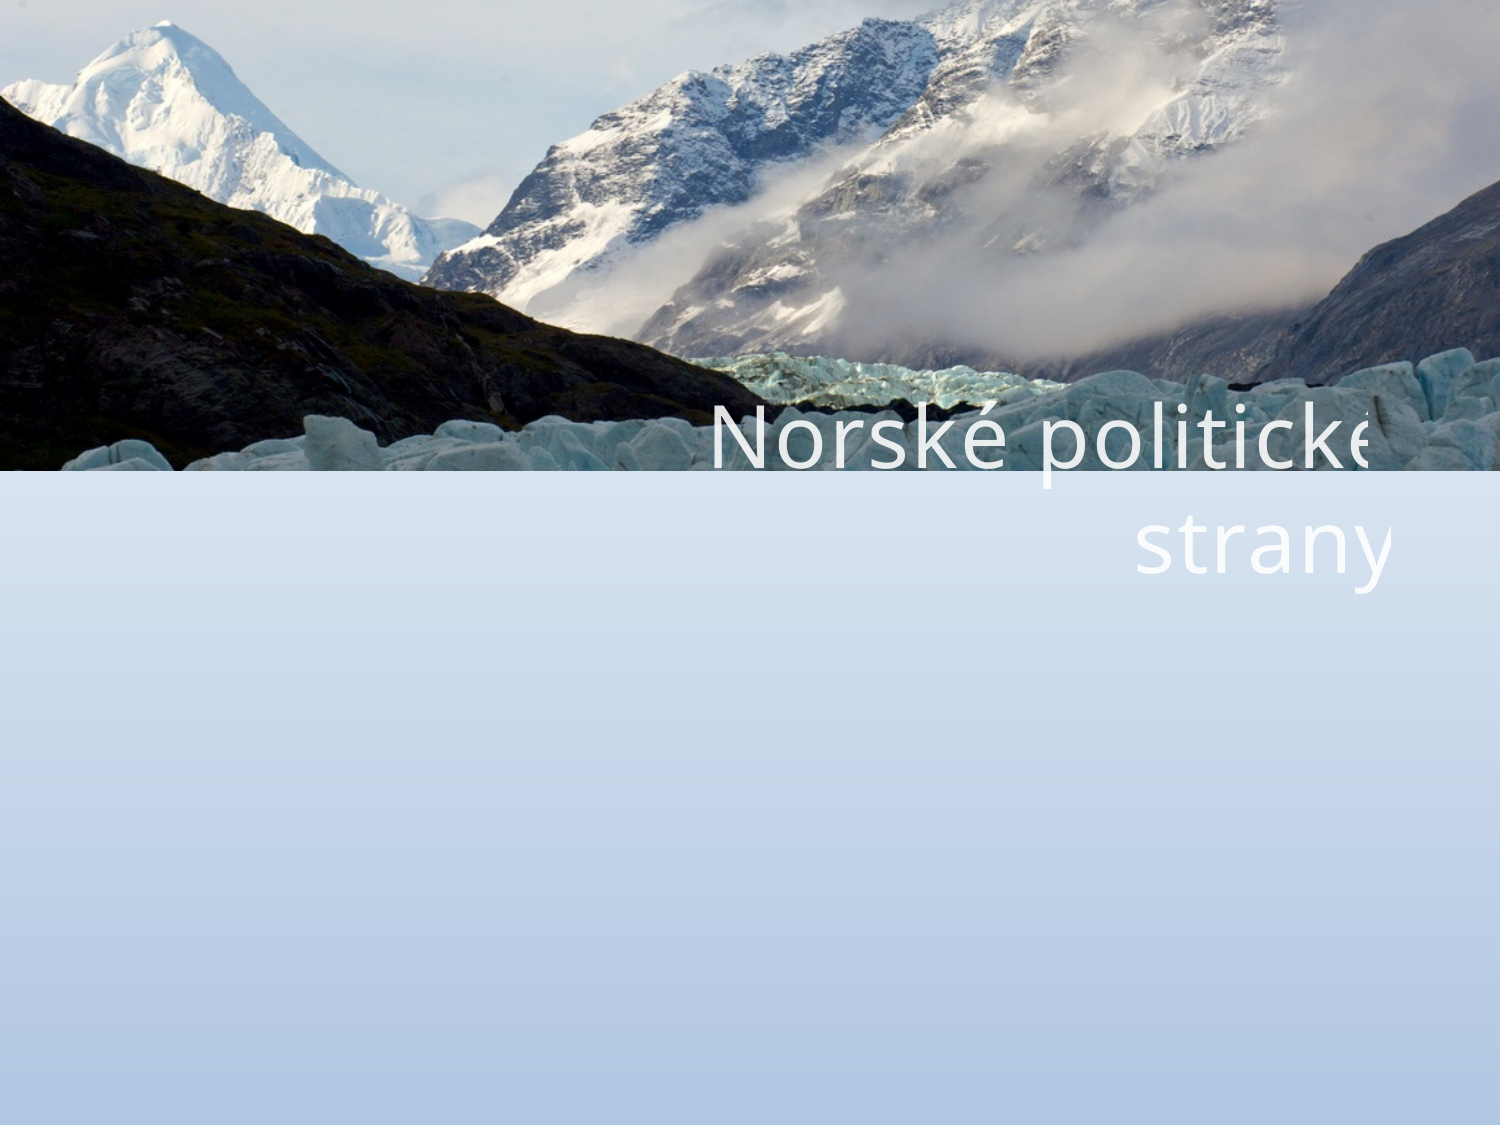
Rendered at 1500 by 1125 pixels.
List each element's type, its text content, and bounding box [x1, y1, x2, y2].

picture [0, 0, 1500, 471]
text_box Norské politické strany [466, 479, 1415, 599]
